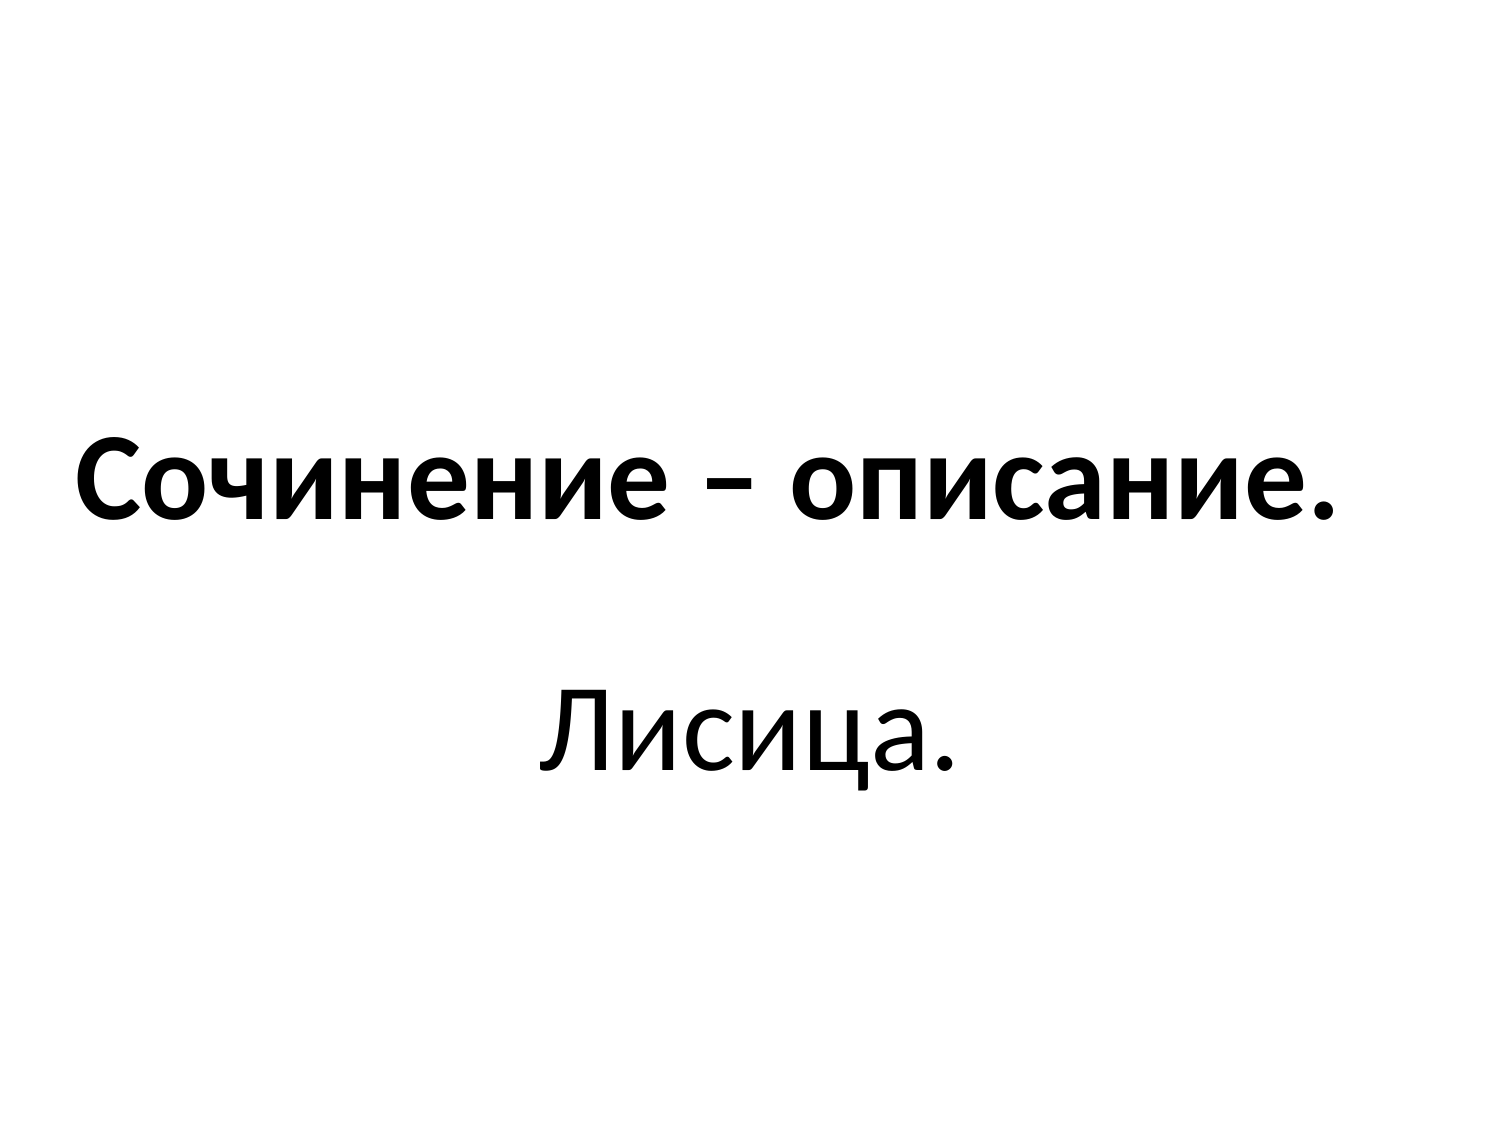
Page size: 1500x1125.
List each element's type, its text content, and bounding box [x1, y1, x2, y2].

title Cочинение – описание. [29, 349, 1388, 591]
subtitle Лисица. [225, 637, 1275, 925]
